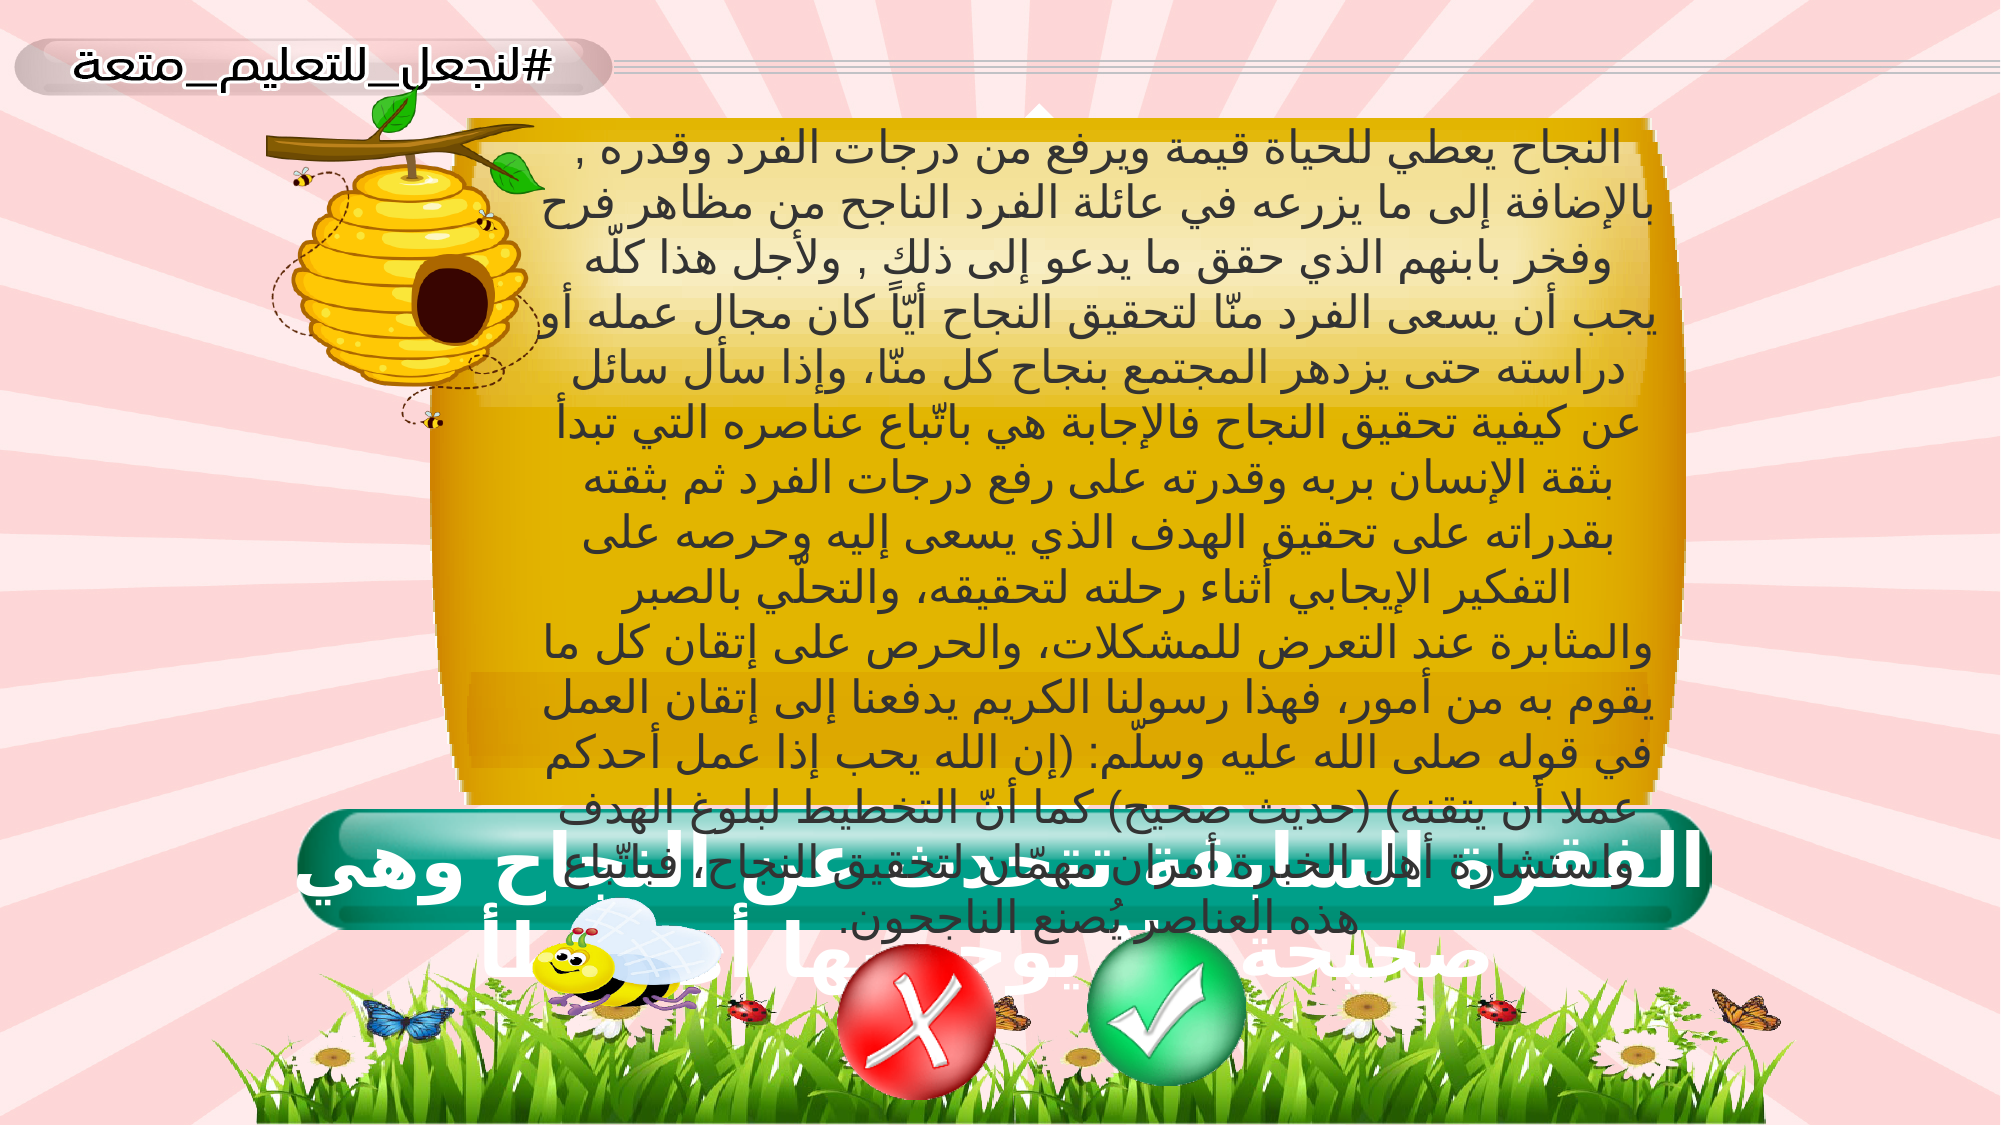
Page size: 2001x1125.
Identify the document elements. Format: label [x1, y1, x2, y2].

picture [0, 0, 2001, 1125]
text_box [249, 804, 1750, 930]
text_box [301, 47, 1831, 805]
